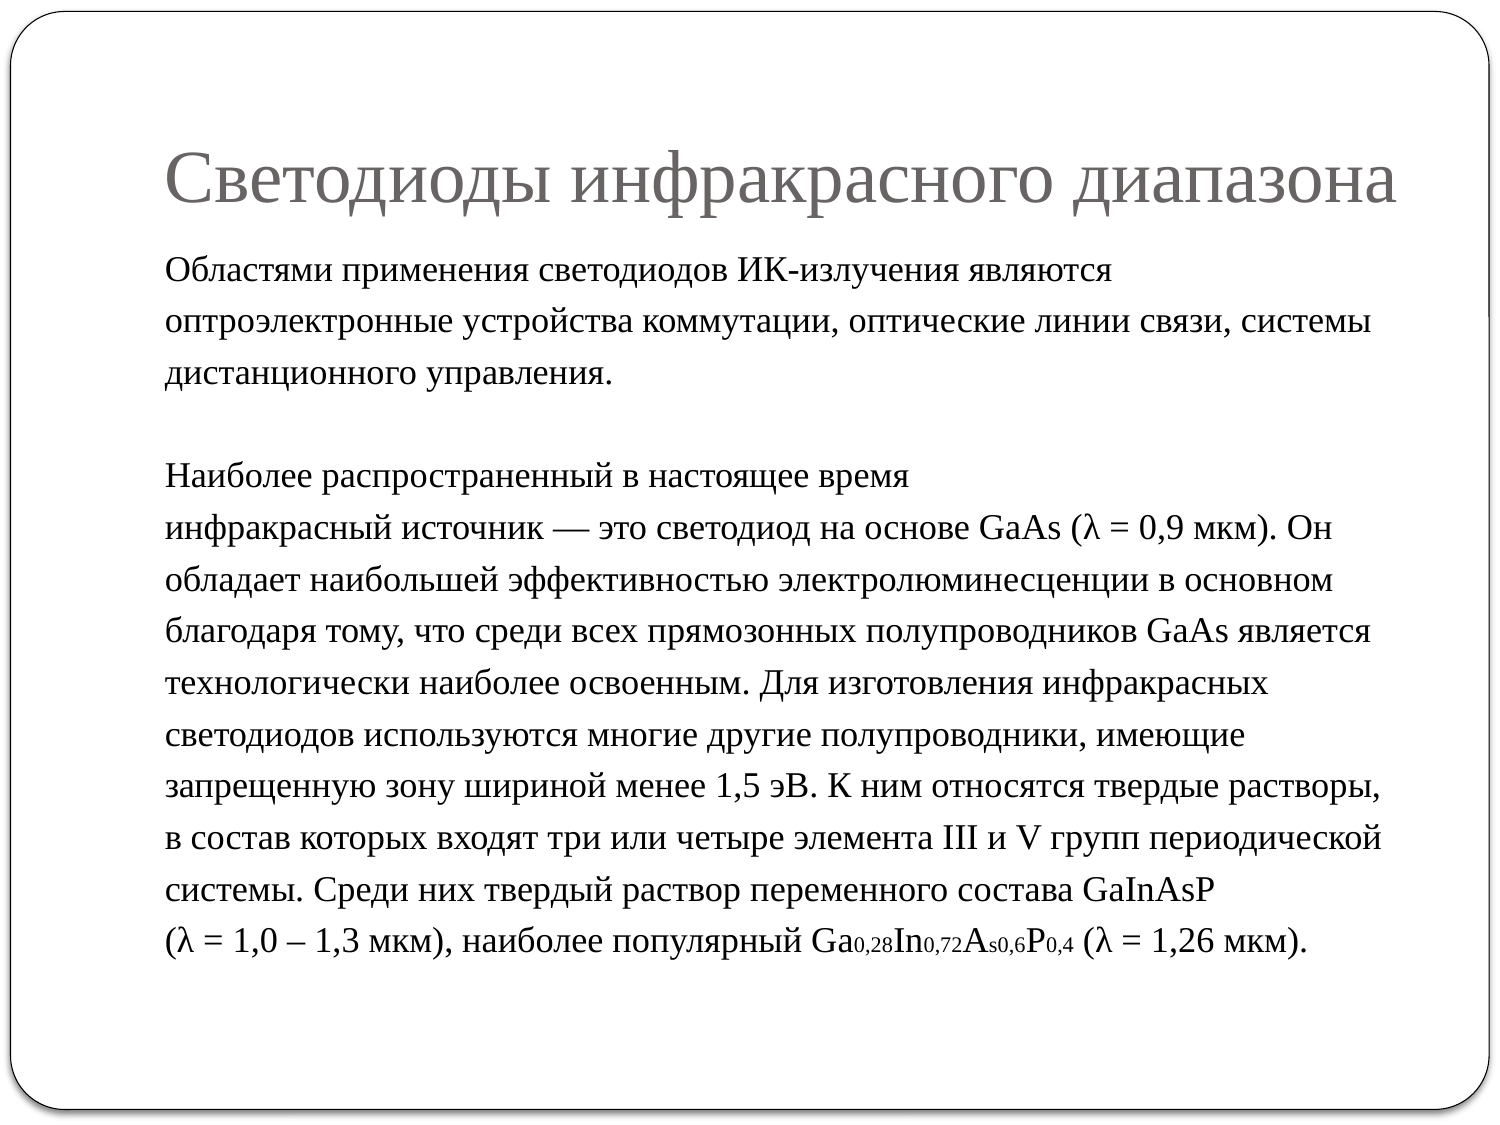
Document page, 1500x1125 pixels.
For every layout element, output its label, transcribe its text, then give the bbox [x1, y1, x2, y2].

title Светодиоды инфракрасного диапазона [150, 45, 1425, 233]
list Областями применения светодиодов ИК-излучения являются оптроэлектронные устройства коммутации, оптические линии связи, системы дистанционного управления. Наиболее распространенный в настоящее время инфракрасный источник — это светодиод на основе GaAs (λ = 0,9 мкм). Он обладает наибольшей эффективностью электролюминесценции в oсновном благодаря тому, что среди всех прямозонных полупроводников GaAs является технологически наиболее освоенным. Для изготовления инфракрасных светодиодов используются многие другие полупроводники, имеющие запрещенную зону шириной менее 1,5 эВ. К ним относятся твердые растворы, в состав которых входят три или четыре элемента III и V групп периодической системы. Среди них твердый раствор переменного состава GaInAsP (λ = 1,0 – 1,3 мкм), наиболее популярный Ga0,28In0,72As0,6P0,4 (λ = 1,26 мкм). [150, 237, 1425, 988]
